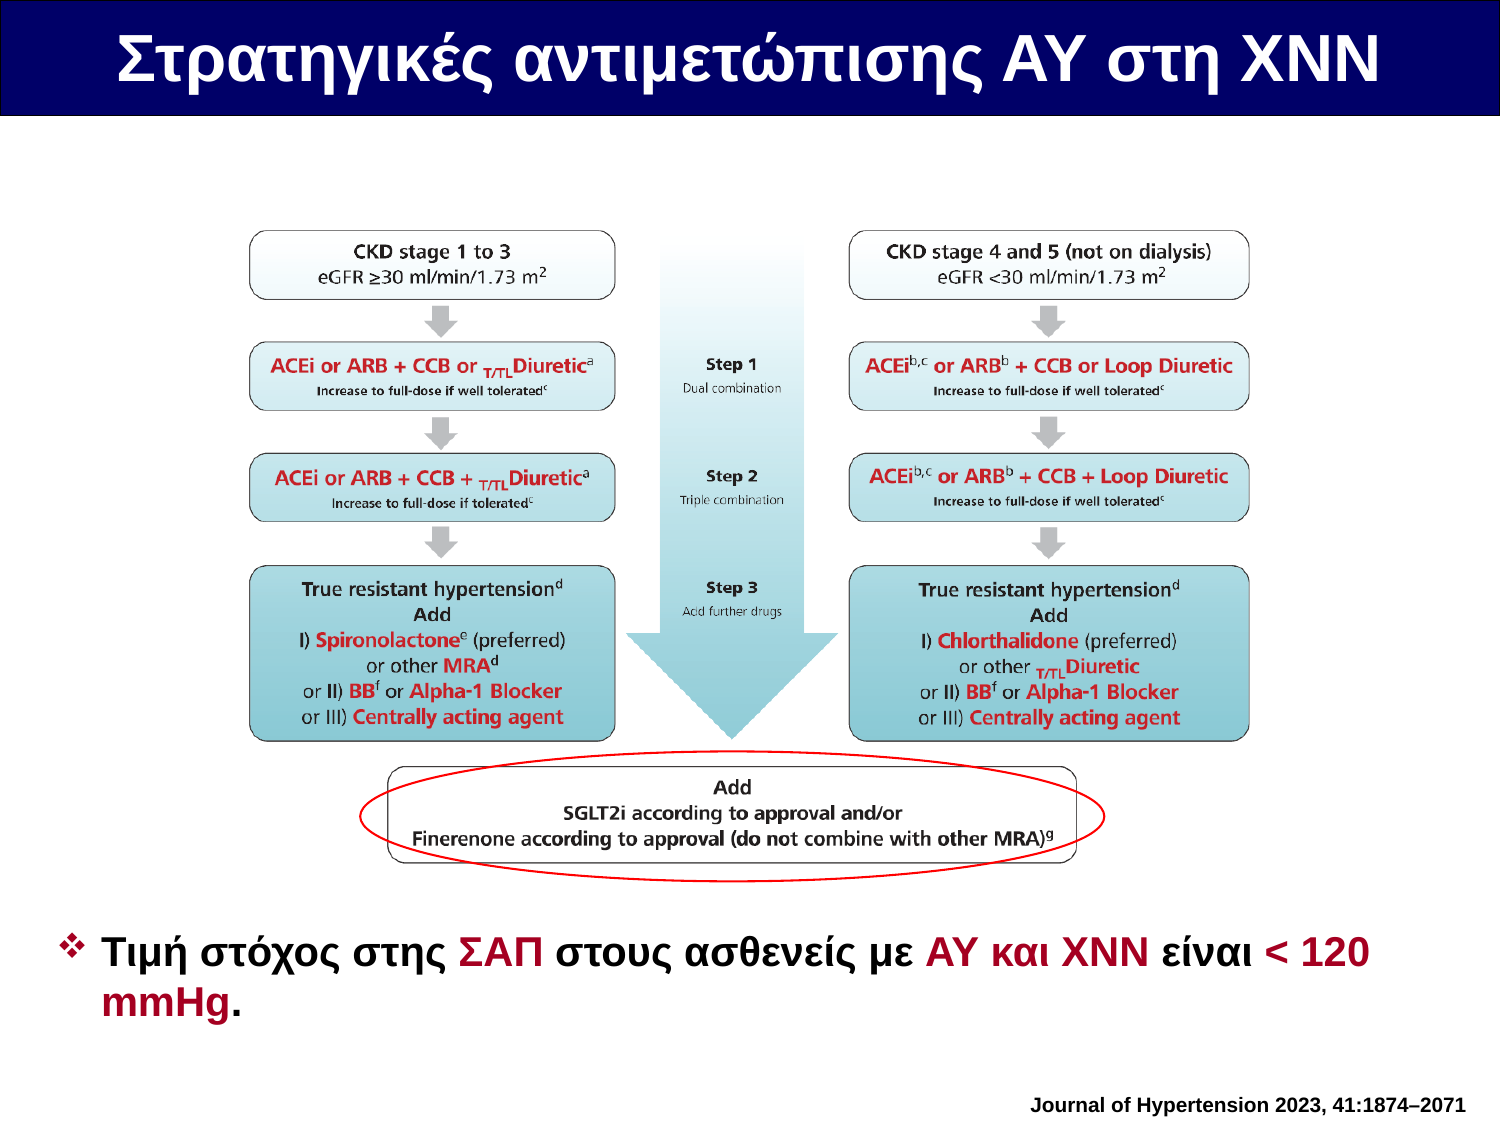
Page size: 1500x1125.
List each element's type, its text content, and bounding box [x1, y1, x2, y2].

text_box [229, 219, 1267, 882]
list Τιμή στόχος στης ΣΑΠ στους ασθενείς με ΑΥ και ΧΝΝ είναι < 120 mmHg. [41, 916, 1459, 1048]
text_box Journal of Hypertension 2023, 41:1874–2071 [1015, 1084, 1500, 1125]
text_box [0, 0, 1500, 116]
